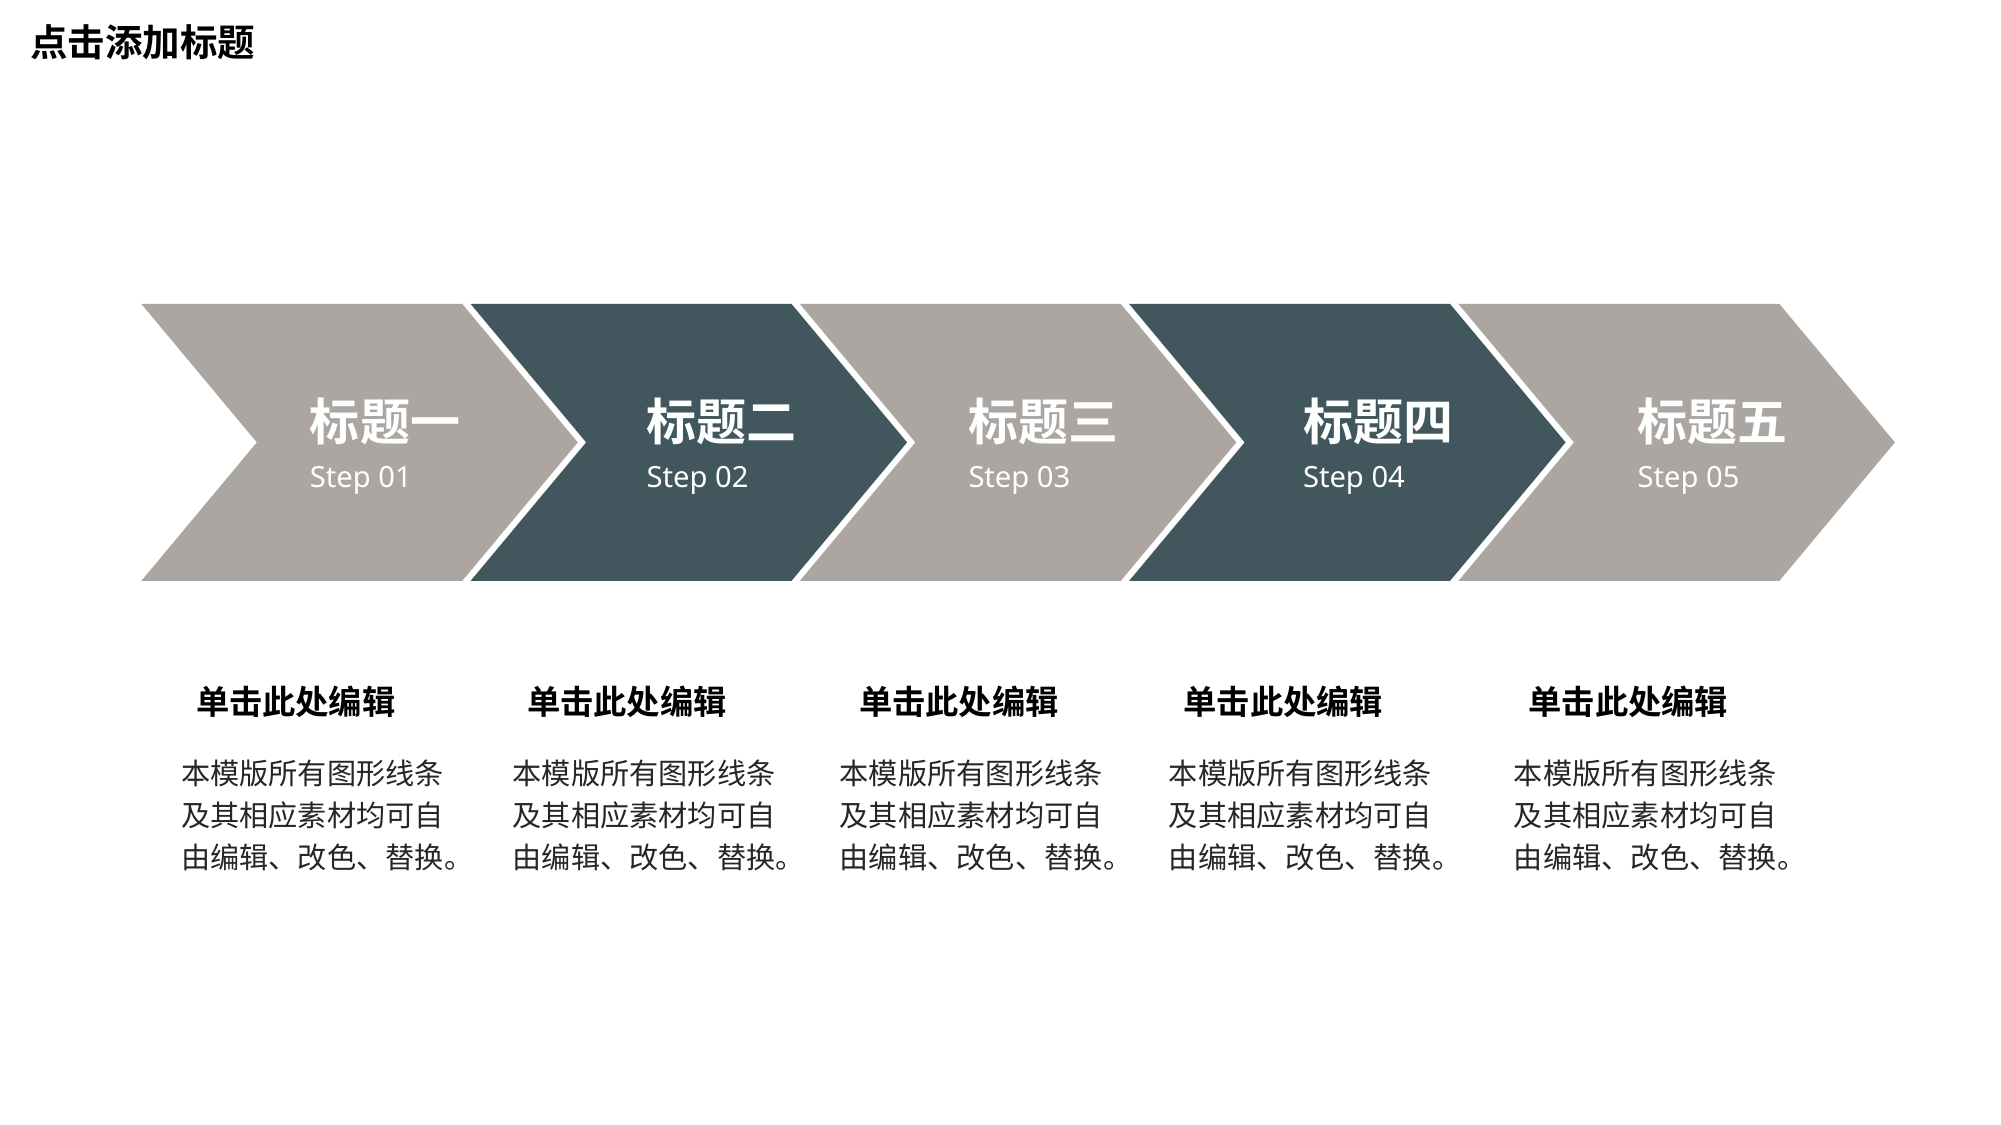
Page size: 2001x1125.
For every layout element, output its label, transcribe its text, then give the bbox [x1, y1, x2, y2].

text_box 标题一 [295, 383, 594, 451]
text_box 本模版所有图形线条及其相应素材均可自由编辑、改色、替换。 [839, 748, 1130, 875]
text_box [1126, 302, 1519, 583]
text_box Step 02 [631, 451, 930, 501]
text_box Step 03 [953, 451, 1252, 501]
text_box 单击此处编辑 [1169, 673, 1408, 729]
text_box [797, 302, 1189, 583]
text_box Step 04 [1288, 451, 1587, 501]
text_box 本模版所有图形线条及其相应素材均可自由编辑、改色、替换。 [512, 748, 802, 875]
text_box 标题五 [1623, 383, 1922, 451]
text_box 点击添加标题 [0, 11, 286, 72]
text_box 标题三 [953, 383, 1252, 451]
text_box 标题二 [631, 383, 930, 451]
text_box 本模版所有图形线条及其相应素材均可自由编辑、改色、替换。 [1513, 748, 1804, 875]
text_box [468, 302, 860, 583]
text_box [139, 302, 531, 583]
text_box 单击此处编辑 [512, 673, 752, 729]
text_box 本模版所有图形线条及其相应素材均可自由编辑、改色、替换。 [181, 748, 471, 875]
text_box 单击此处编辑 [1513, 673, 1753, 729]
text_box Step 05 [1623, 451, 1922, 501]
text_box 单击此处编辑 [844, 673, 1084, 729]
text_box 本模版所有图形线条及其相应素材均可自由编辑、改色、替换。 [1168, 748, 1459, 875]
text_box 单击此处编辑 [181, 673, 421, 729]
text_box [1456, 302, 1848, 583]
text_box Step 01 [295, 451, 594, 501]
text_box 标题四 [1288, 383, 1587, 451]
